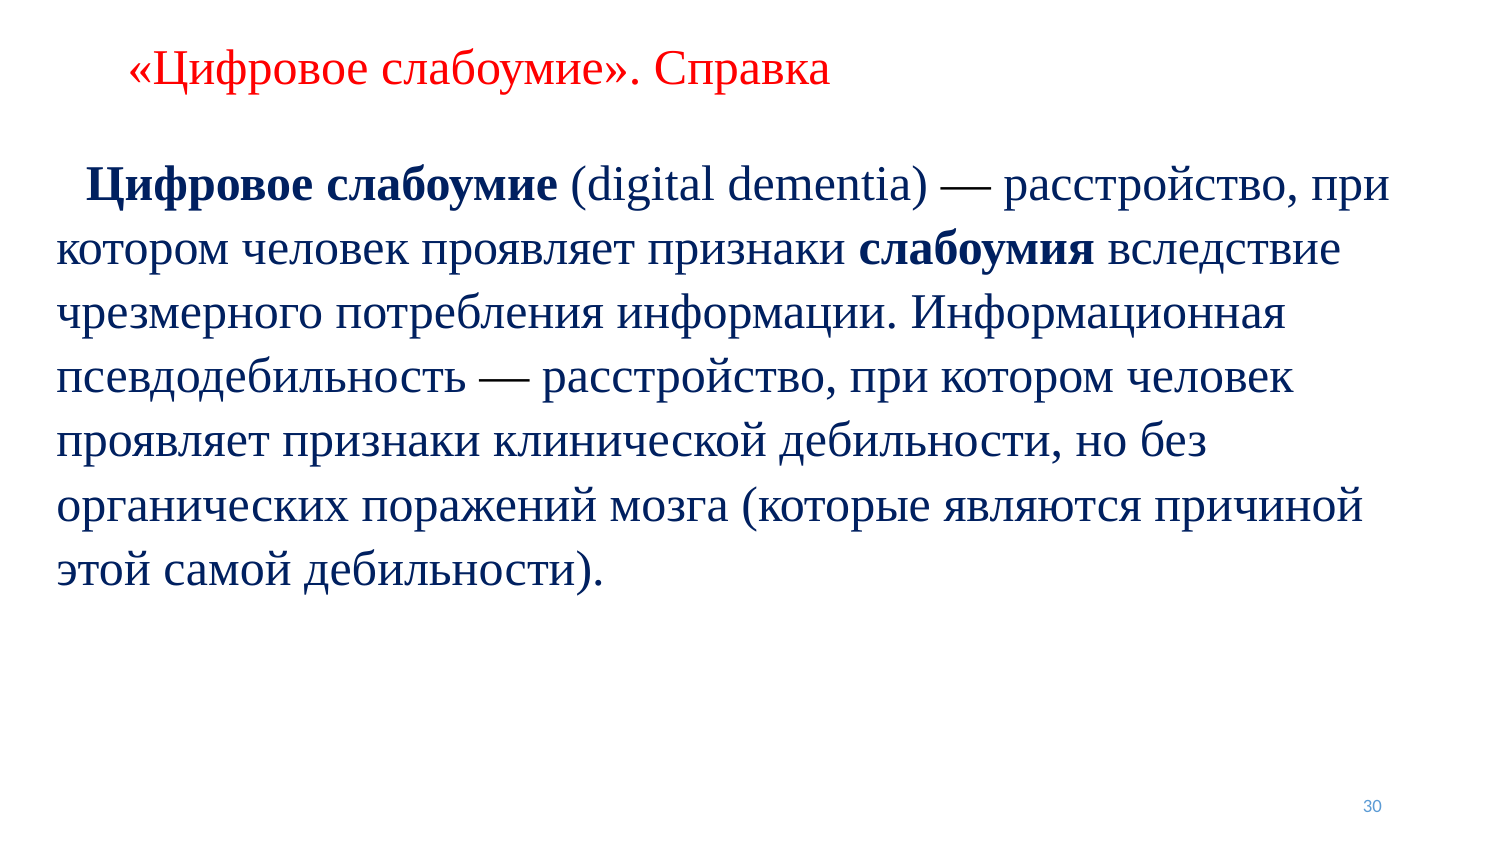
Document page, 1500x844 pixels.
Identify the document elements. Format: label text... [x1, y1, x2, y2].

slide_number 30 [1059, 782, 1397, 827]
title «Цифровое слабоумие». Справка [112, 32, 1376, 103]
subtitle Цифровое слабоумие (digital dementia) — расстройство, при котором человек проявляет признаки слабоумия вследствие чрезмерного потребления информации. Информационная псевдодебильность — расстройство, при котором человек проявляет признаки клинической дебильности, но без органических поражений мозга (которые являются причиной этой самой дебильности). [41, 138, 1471, 800]
